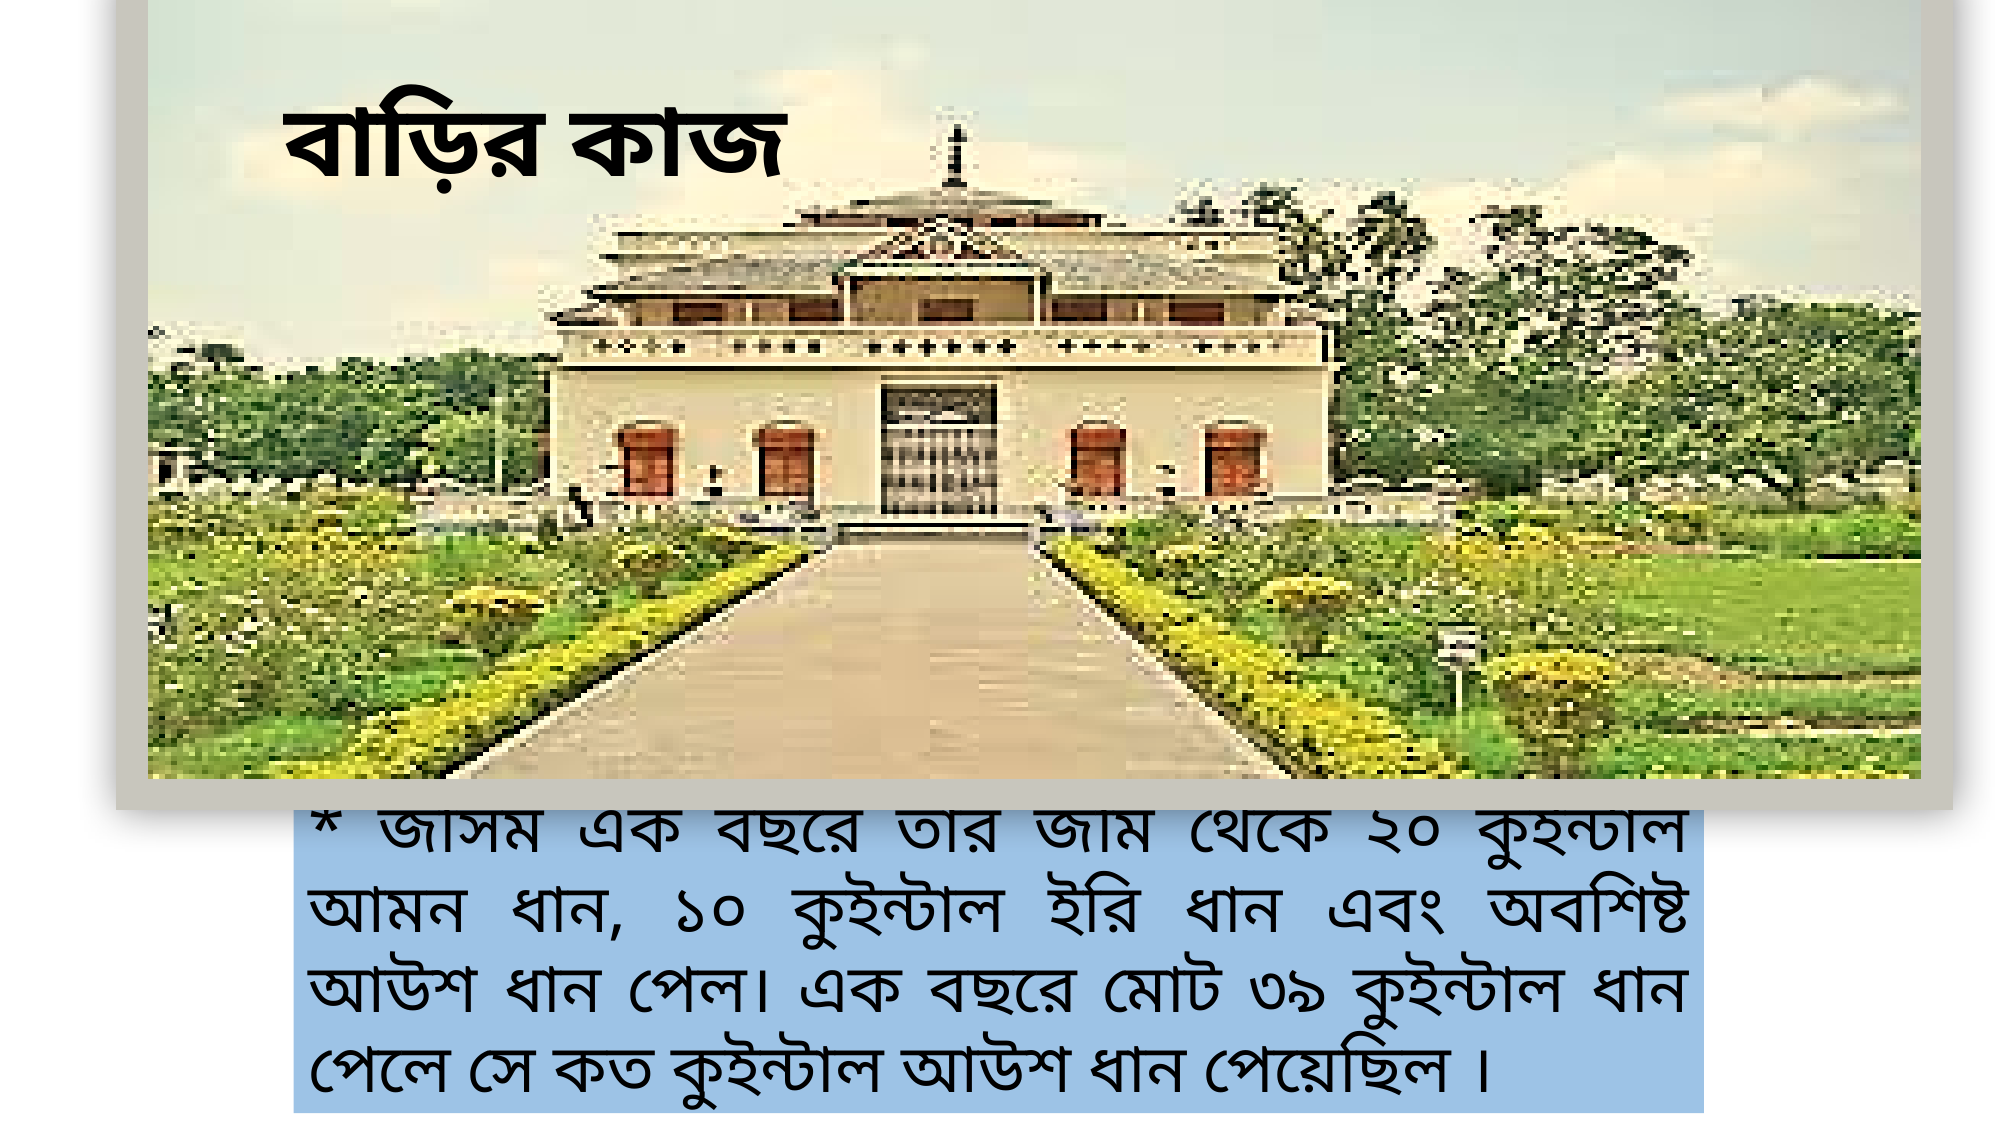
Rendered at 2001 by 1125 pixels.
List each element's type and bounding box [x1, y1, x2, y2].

picture [147, 0, 1922, 779]
